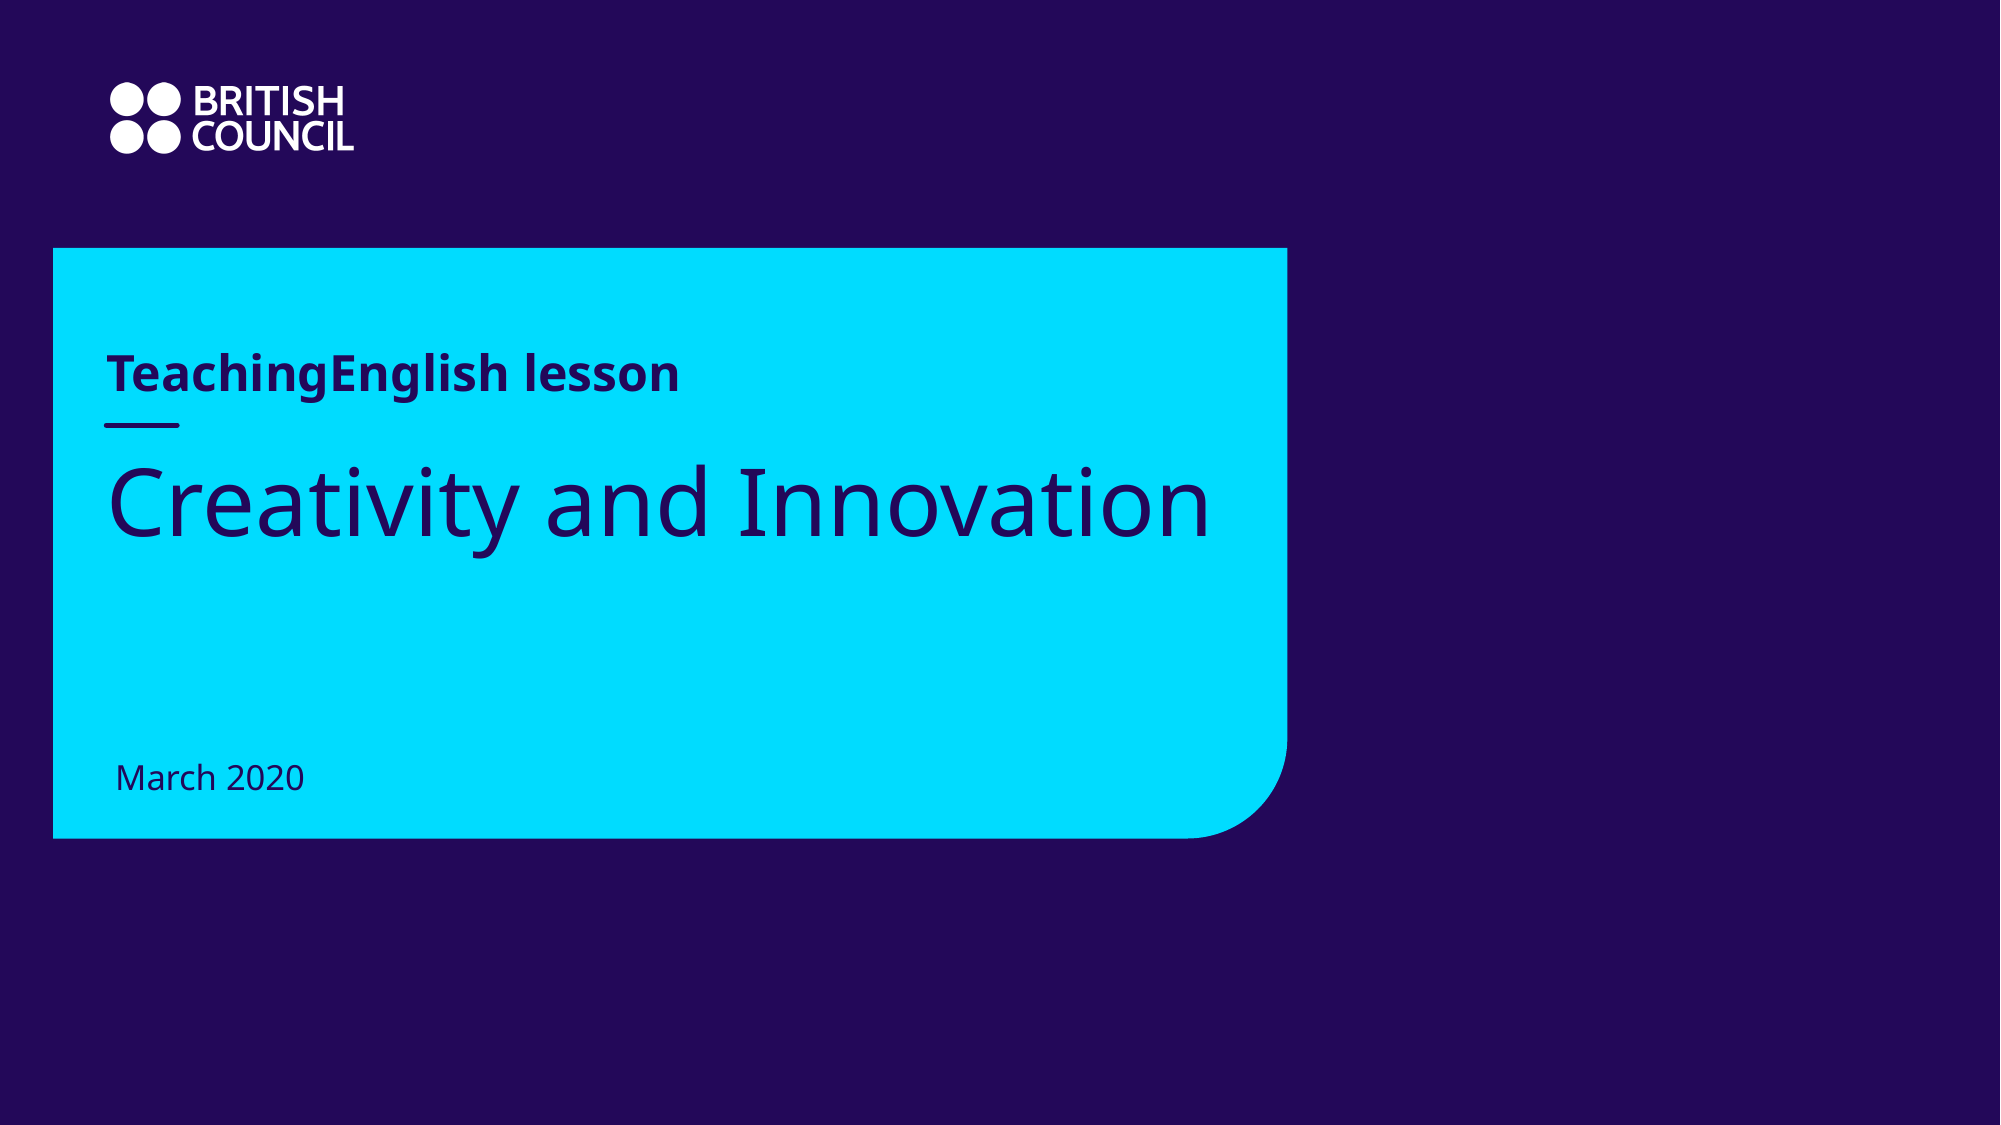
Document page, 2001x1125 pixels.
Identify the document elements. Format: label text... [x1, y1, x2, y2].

subtitle TeachingEnglish lesson [106, 283, 1235, 402]
text_box [606, 329, 638, 391]
title Creativity and Innovation [106, 442, 1235, 563]
list March 2020 [106, 755, 1235, 798]
picture [110, 82, 354, 154]
